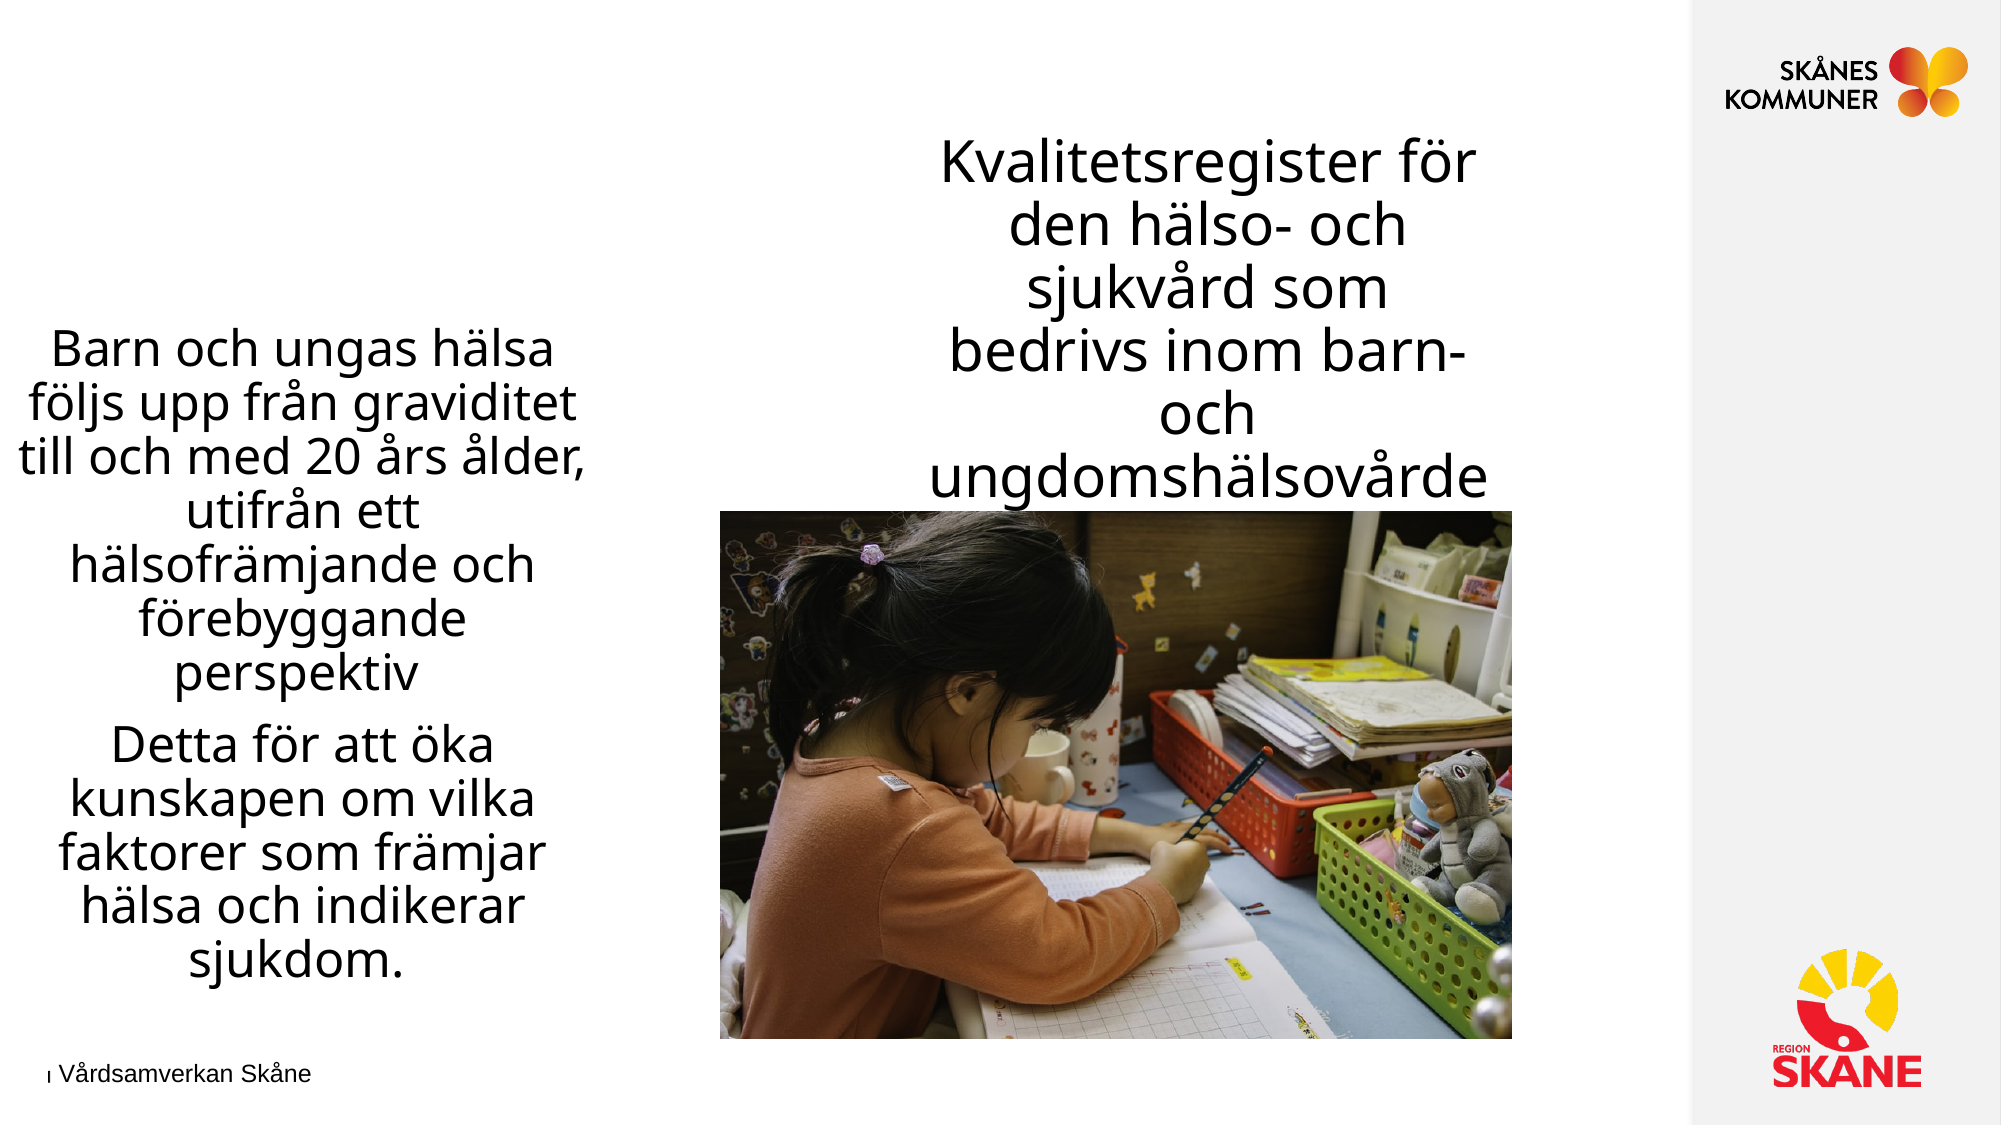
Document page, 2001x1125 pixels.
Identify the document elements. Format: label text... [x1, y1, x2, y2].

picture [1726, 47, 1968, 117]
picture [720, 511, 1512, 1039]
list Kvalitetsregister för den hälso- och sjukvård som bedrivs inom barn- och ungdomshälsovården [905, 33, 1512, 511]
list Barn och ungas hälsa följs upp från graviditet till och med 20 års ålder, utifrån ett hälsofrämjande och förebyggande perspektiv Detta för att öka kunskapen om vilka faktorer som främjar hälsa och indikerar sjukdom. [0, 315, 607, 999]
